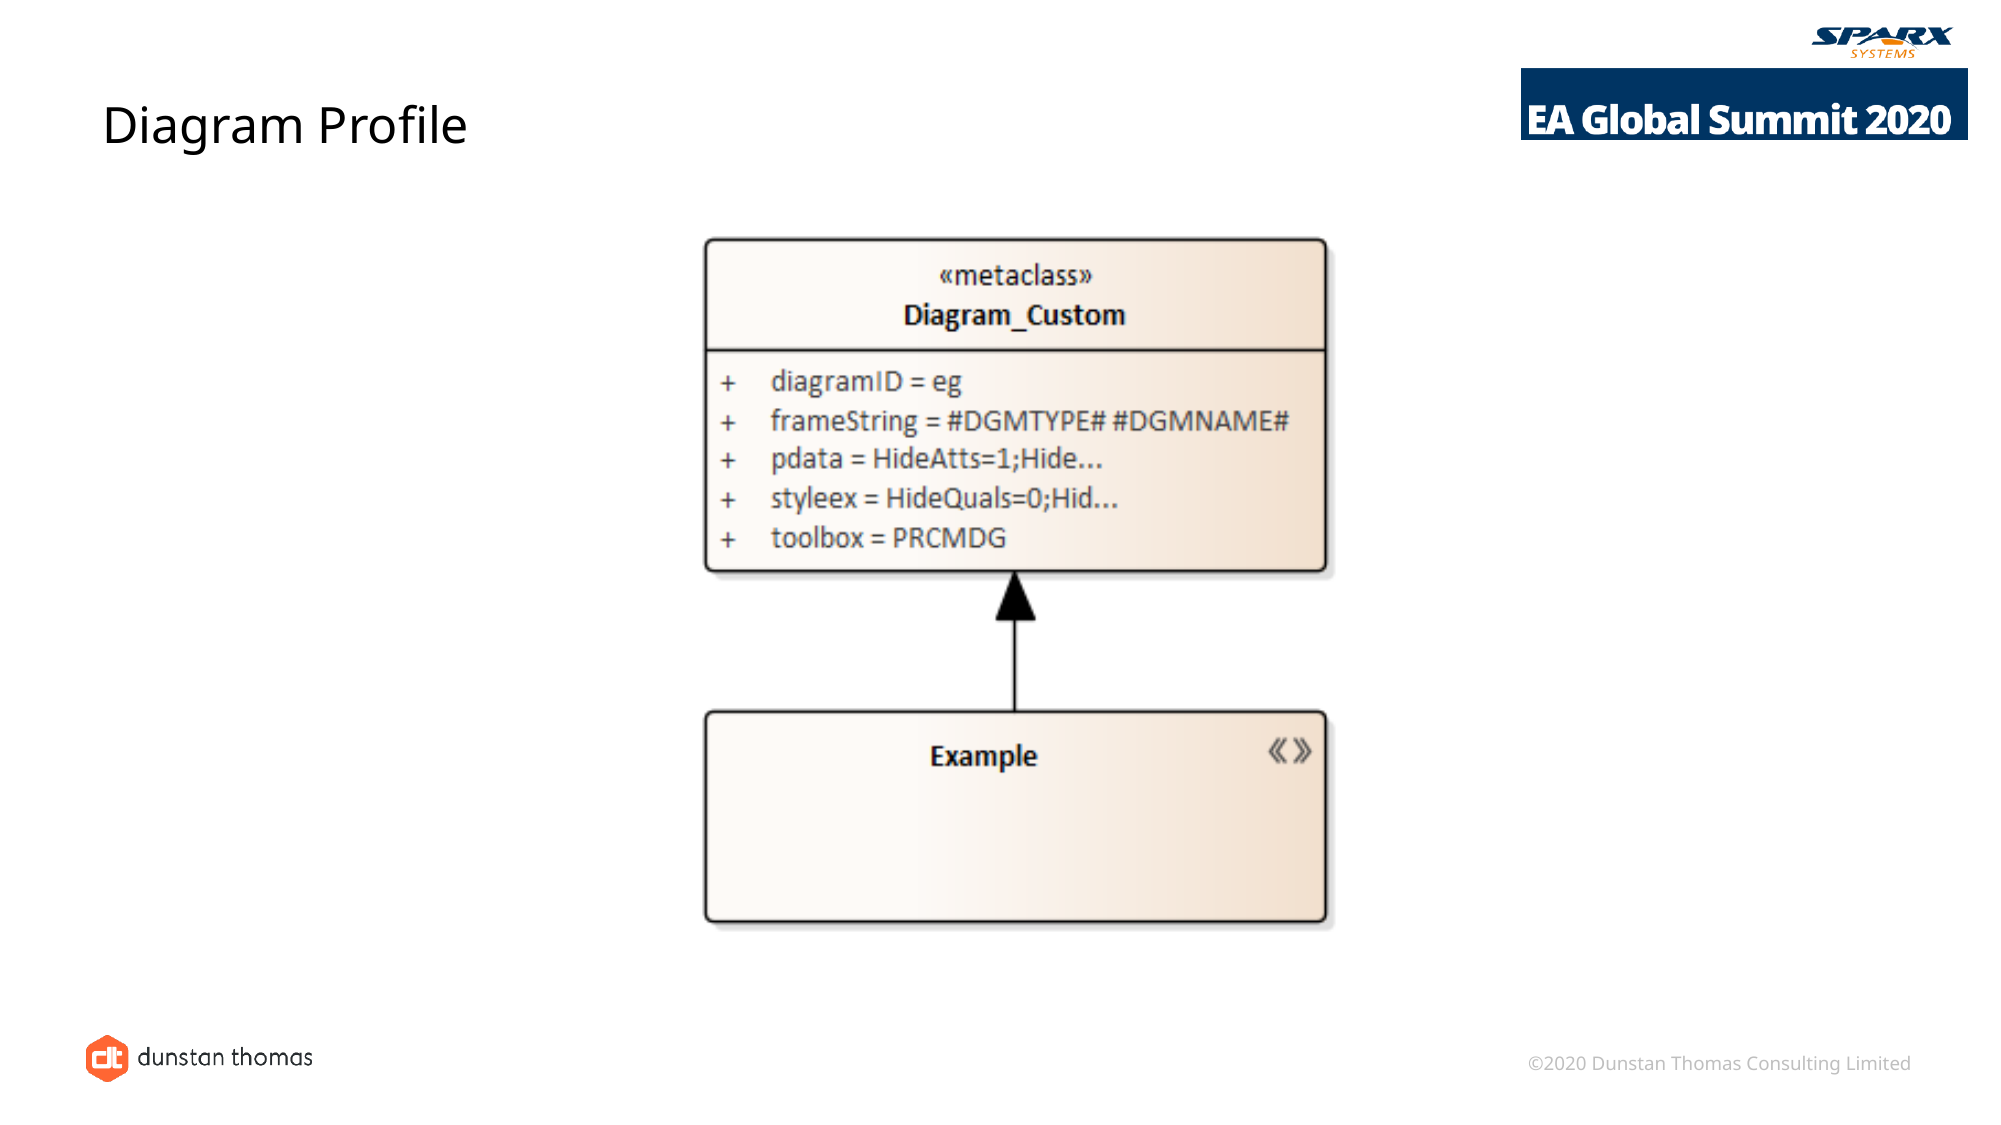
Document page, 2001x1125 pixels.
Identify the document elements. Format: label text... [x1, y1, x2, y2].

picture [690, 224, 1358, 954]
picture [1521, 16, 1968, 140]
title Diagram Profile [86, 92, 1896, 169]
picture [86, 1035, 312, 1082]
